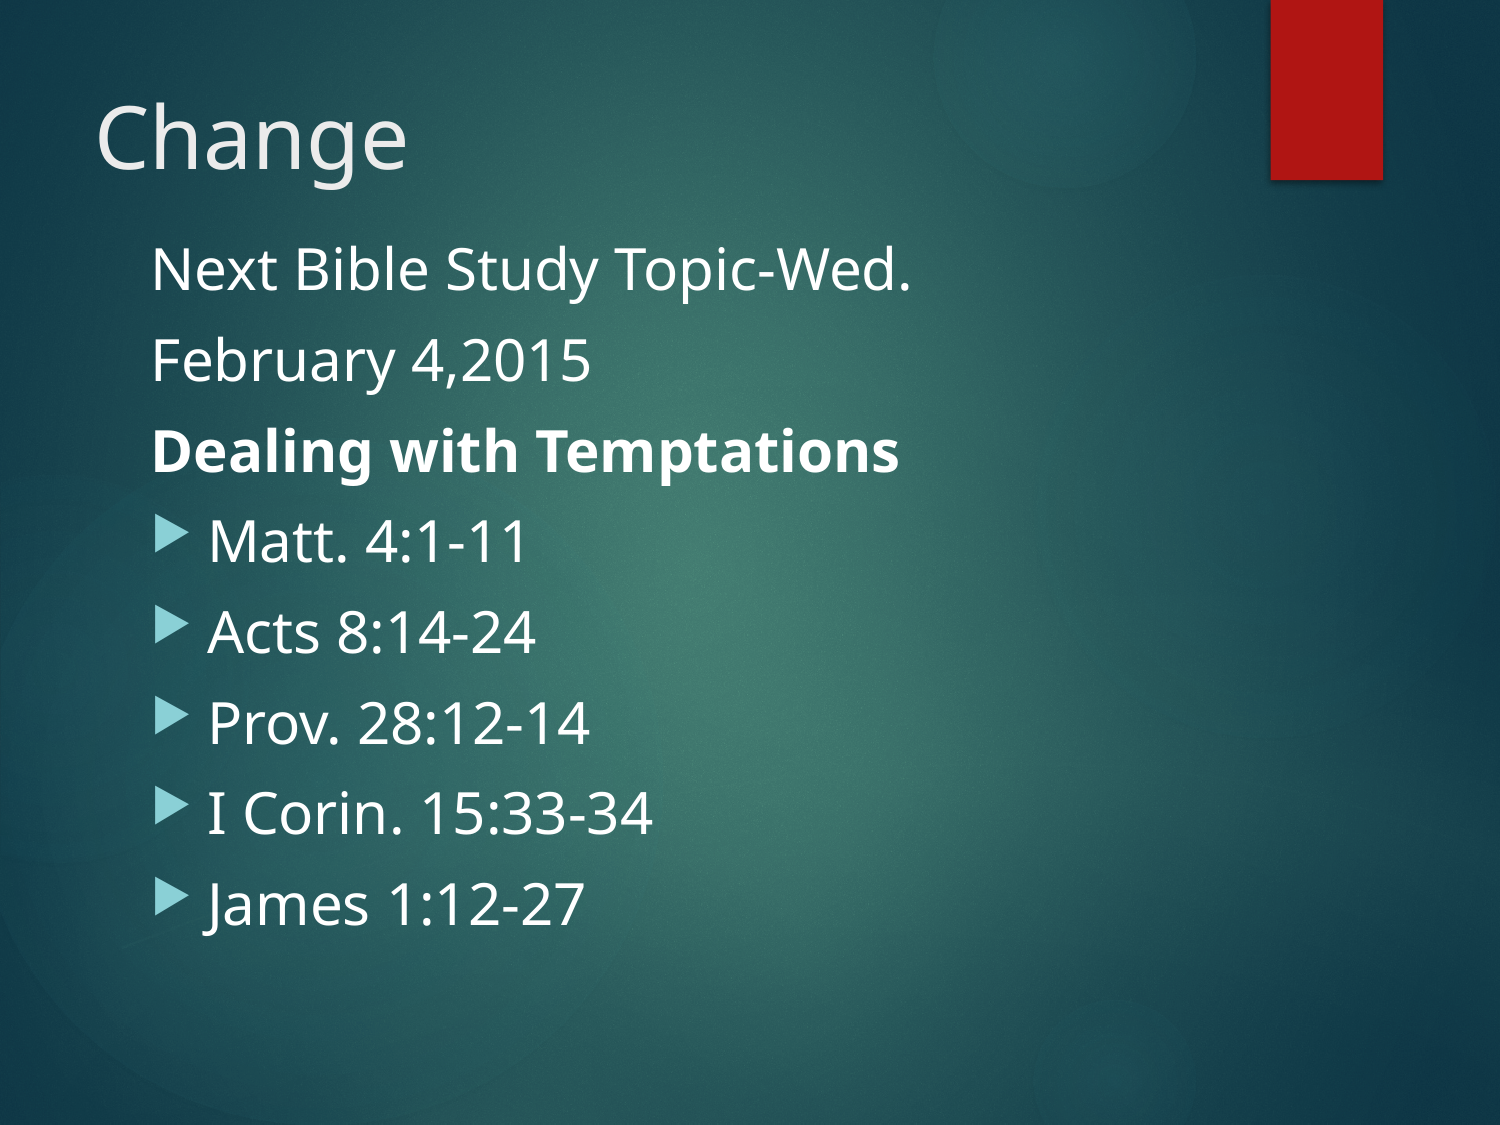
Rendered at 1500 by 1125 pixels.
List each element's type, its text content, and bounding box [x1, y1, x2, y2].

title Change [79, 74, 1237, 225]
list Next Bible Study Topic-Wed. February 4,2015 Dealing with Temptations Matt. 4:1-11 Acts 8:14-24 Prov. 28:12-14 I Corin. 15:33-34 James 1:12-27 [135, 224, 1237, 1025]
